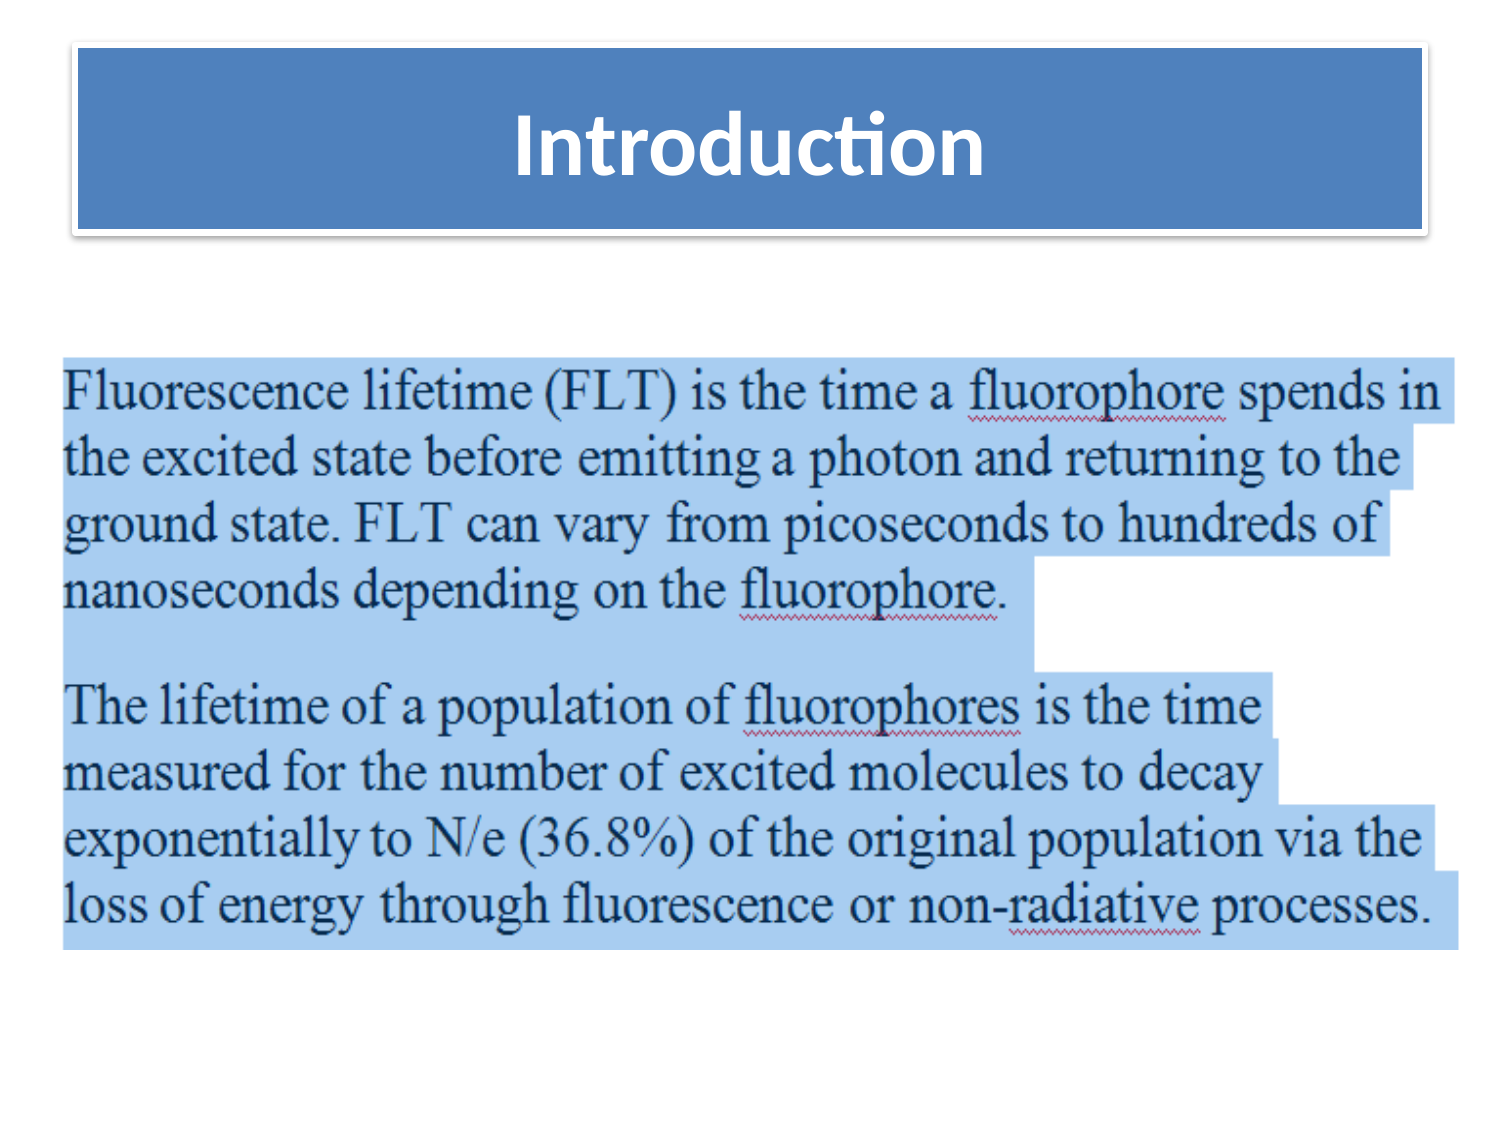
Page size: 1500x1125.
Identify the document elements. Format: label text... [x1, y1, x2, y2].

title Introduction [72, 42, 1428, 236]
picture [46, 327, 1500, 950]
